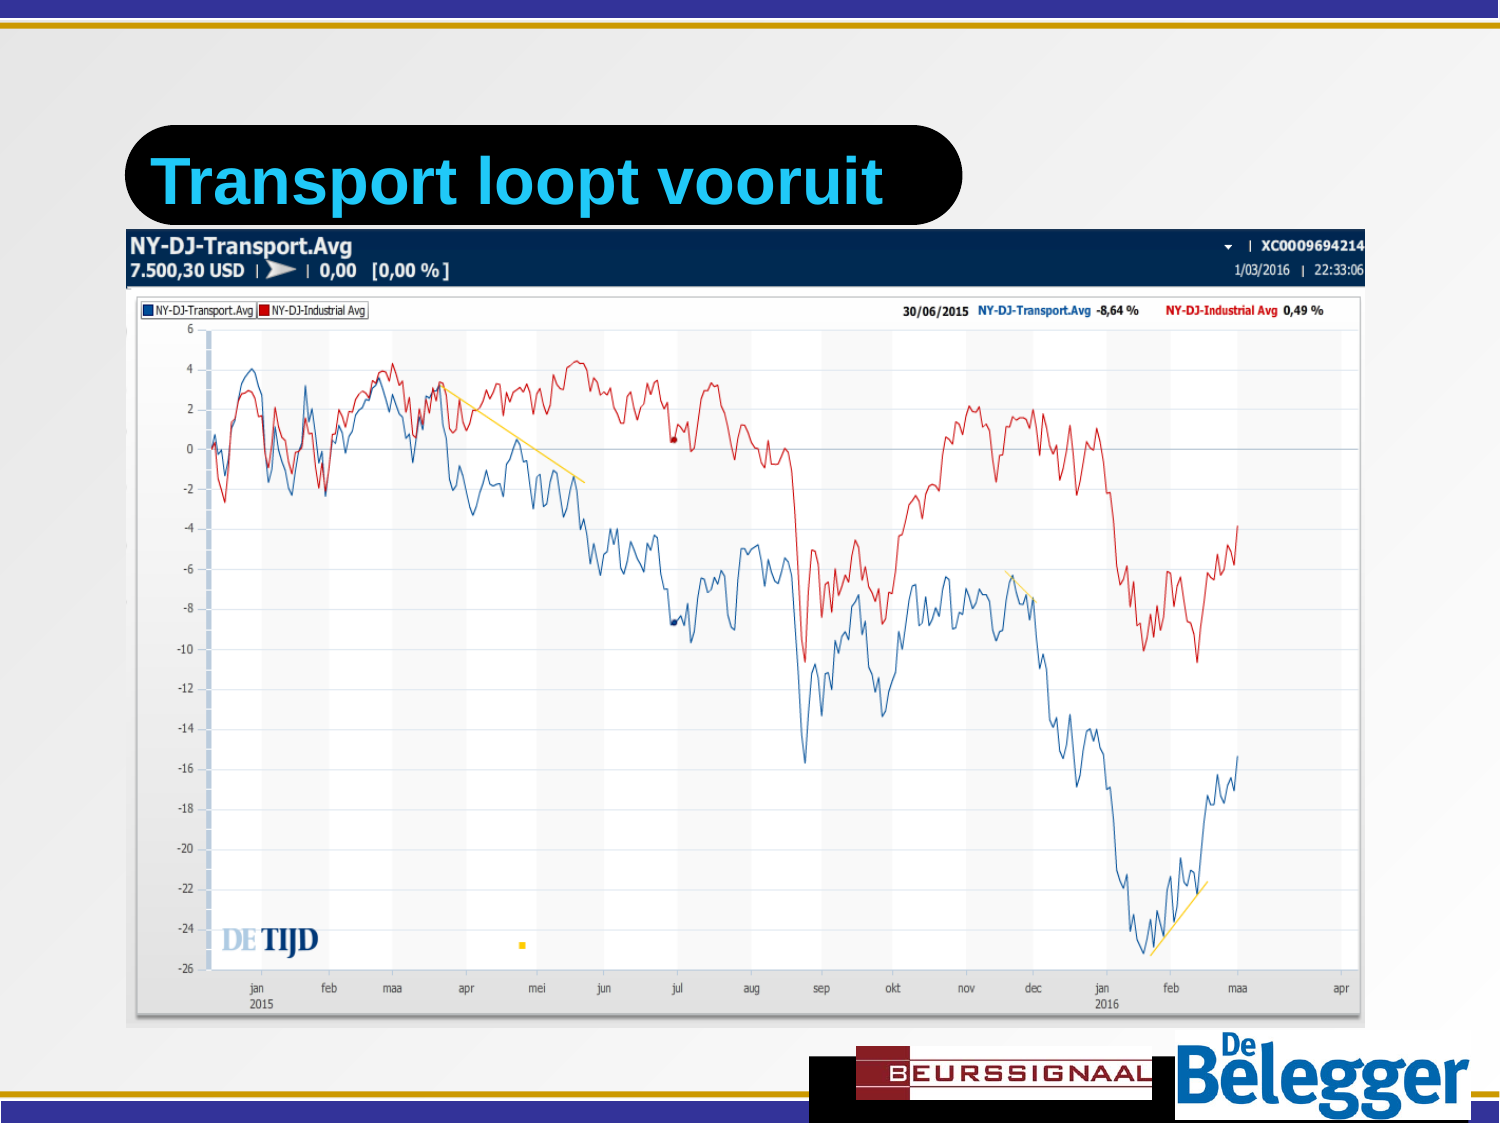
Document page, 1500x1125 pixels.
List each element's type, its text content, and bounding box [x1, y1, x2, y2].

title Transport loopt vooruit [135, 113, 1500, 226]
picture [125, 229, 1365, 1028]
picture [1175, 1030, 1471, 1120]
picture [856, 1046, 1152, 1100]
